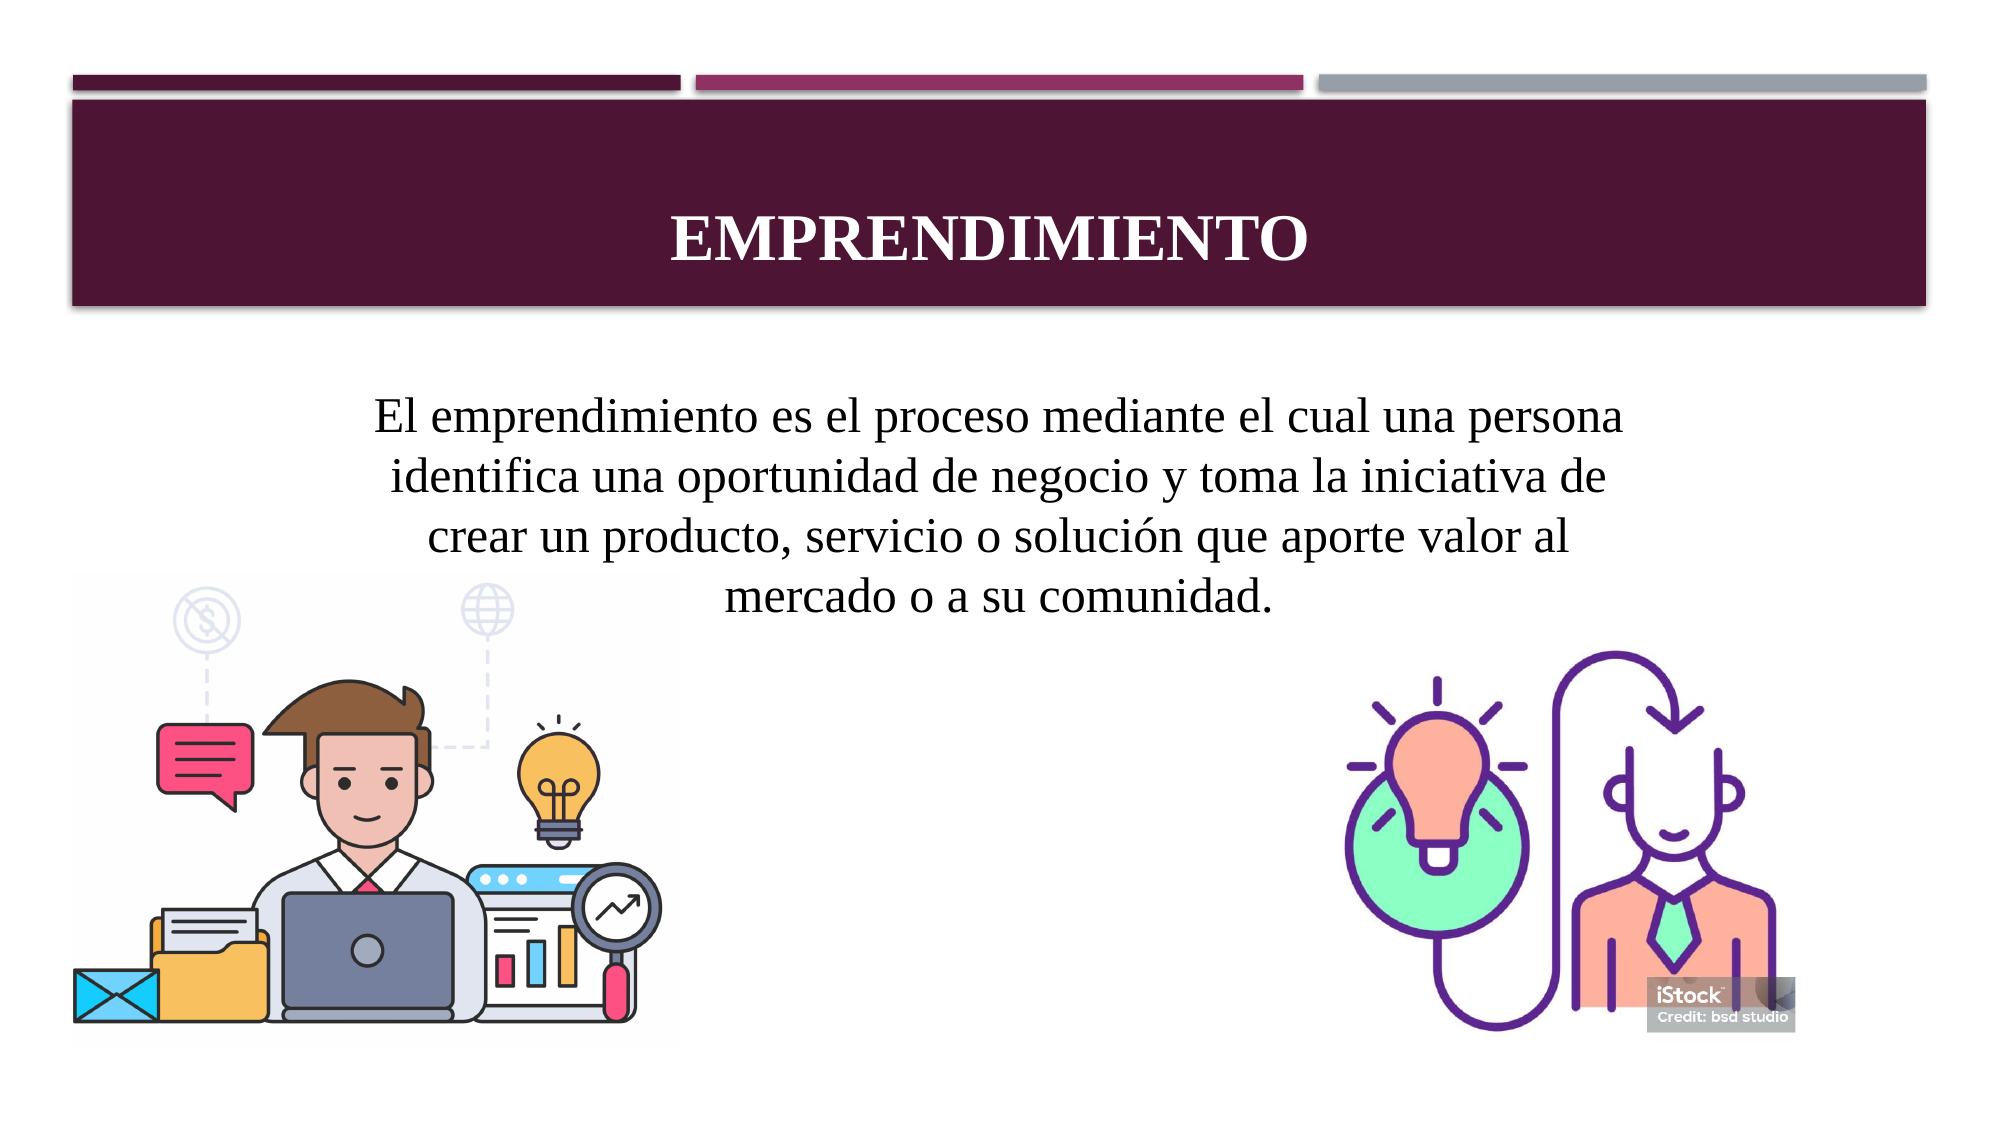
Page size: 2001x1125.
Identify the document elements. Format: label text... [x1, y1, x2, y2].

picture [69, 572, 682, 1049]
title EMPRENDIMIENTO [94, 119, 1904, 282]
text_box El emprendimiento es el proceso mediante el cual una persona identifica una oportunidad de negocio y toma la iniciativa de crear un producto, servicio o solución que aporte valor al mercado o a su comunidad. [331, 374, 1667, 630]
picture [1337, 631, 1796, 1049]
